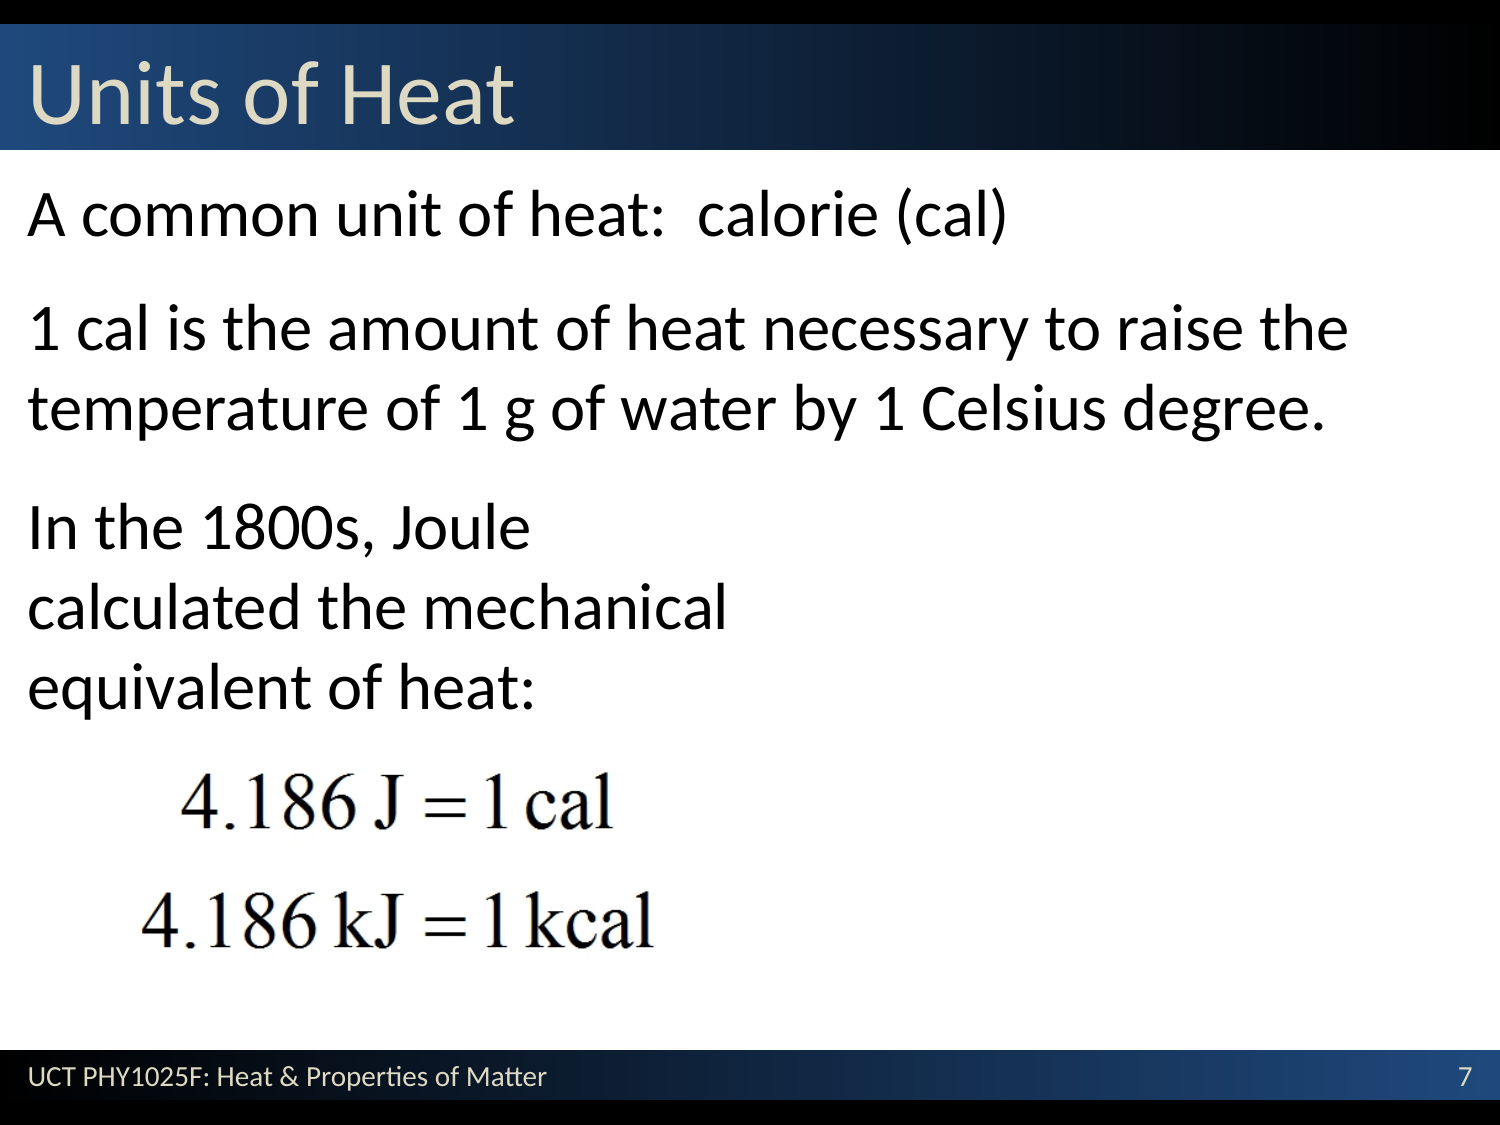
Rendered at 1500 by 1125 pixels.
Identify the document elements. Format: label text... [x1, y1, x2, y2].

picture [127, 752, 686, 976]
text_box A common unit of heat: calorie (cal) 1 cal is the amount of heat necessary to raise the temperature of 1 g of water by 1 Celsius degree. [12, 162, 1488, 475]
text_box In the 1800s, Joule calculated the mechanical equivalent of heat: [12, 474, 800, 1038]
title Units of Heat [12, 24, 1488, 150]
